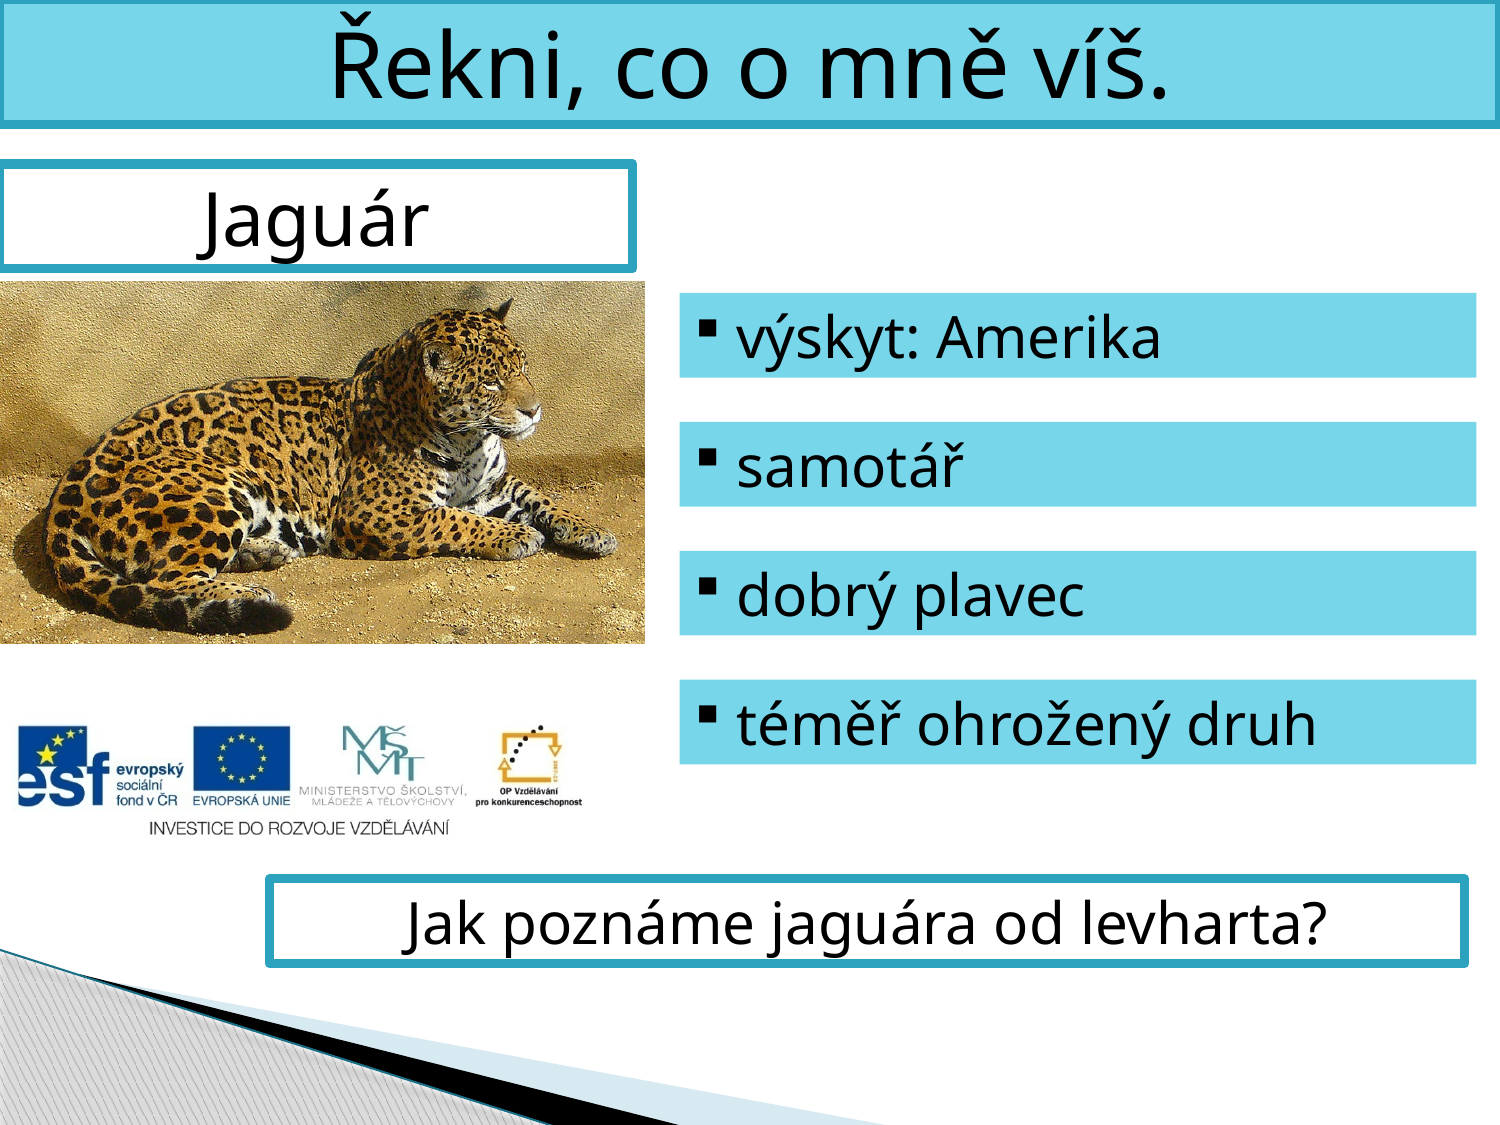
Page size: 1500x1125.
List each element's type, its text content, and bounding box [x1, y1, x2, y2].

text_box Řekni, co o mně víš. [0, 0, 1500, 129]
text_box dobrý plavec [679, 550, 1477, 636]
text_box Jak poznáme jaguára od levharta? [265, 874, 1469, 968]
picture [0, 714, 601, 846]
text_box téměř ohrožený druh [679, 679, 1477, 765]
picture [0, 280, 645, 644]
text_box výskyt: Amerika [679, 292, 1477, 378]
text_box Jaguár [0, 159, 637, 273]
text_box samotář [679, 421, 1477, 507]
